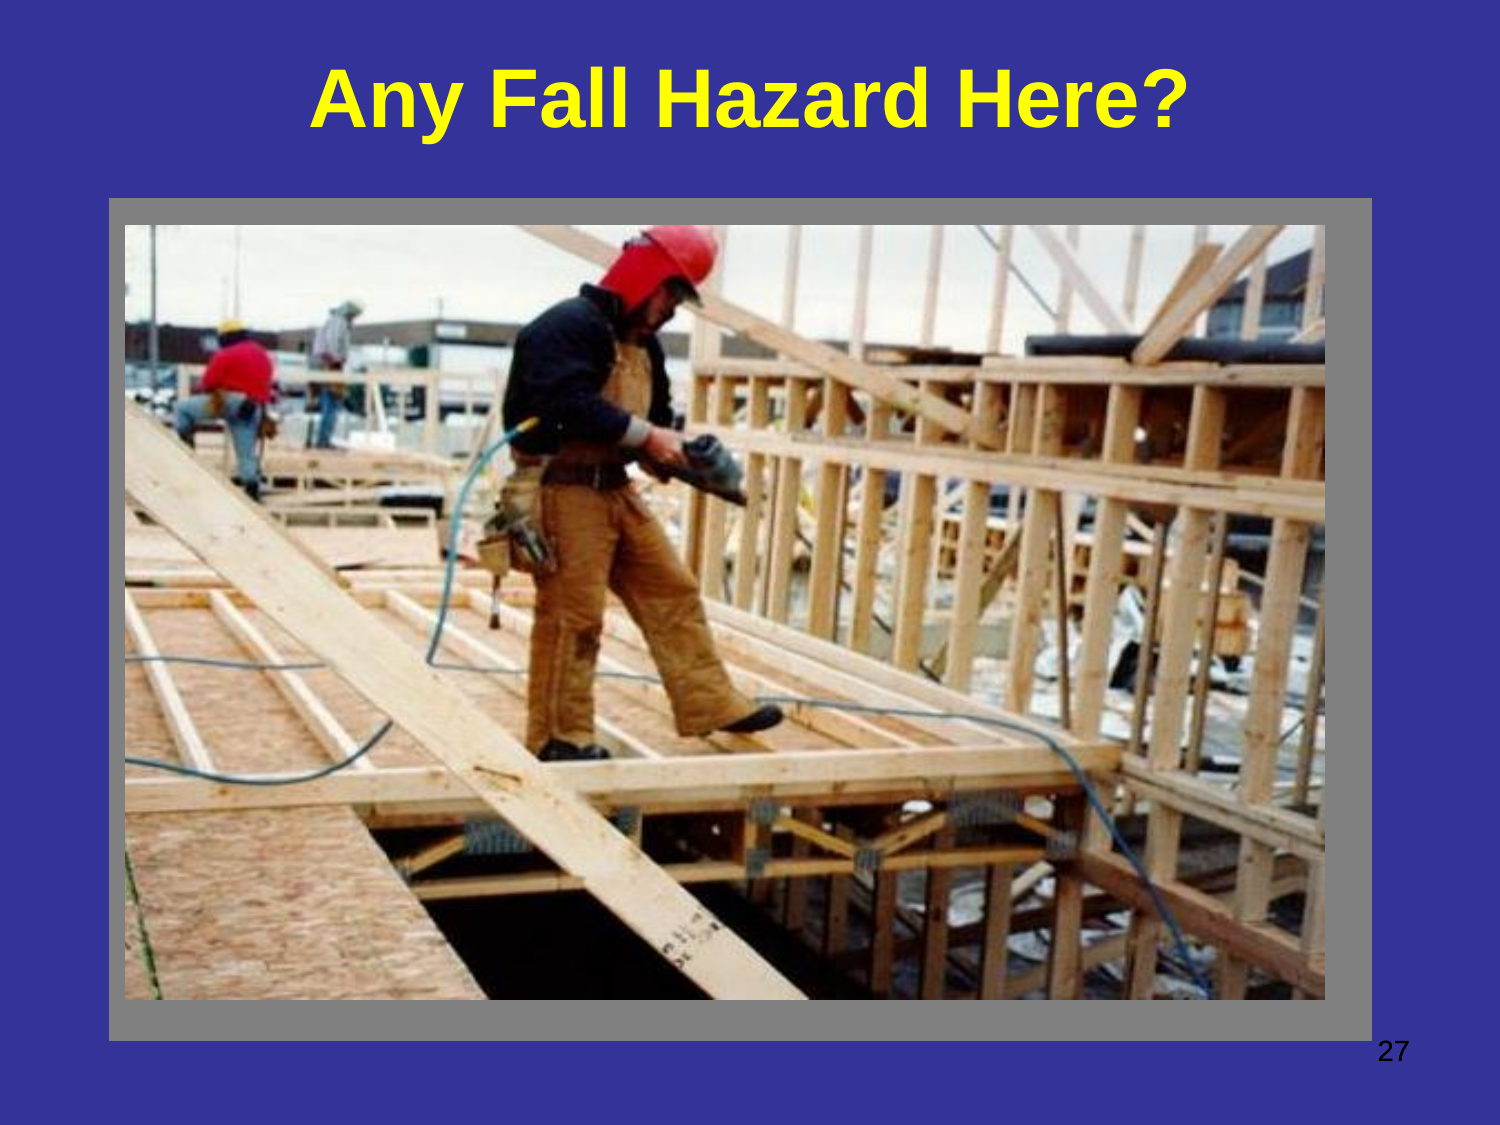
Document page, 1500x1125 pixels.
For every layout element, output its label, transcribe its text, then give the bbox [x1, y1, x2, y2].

text_box [109, 199, 1372, 1041]
picture [124, 225, 1326, 1001]
title Any Fall Hazard Here? [37, 24, 1463, 163]
text_box 27 [1074, 1024, 1425, 1103]
